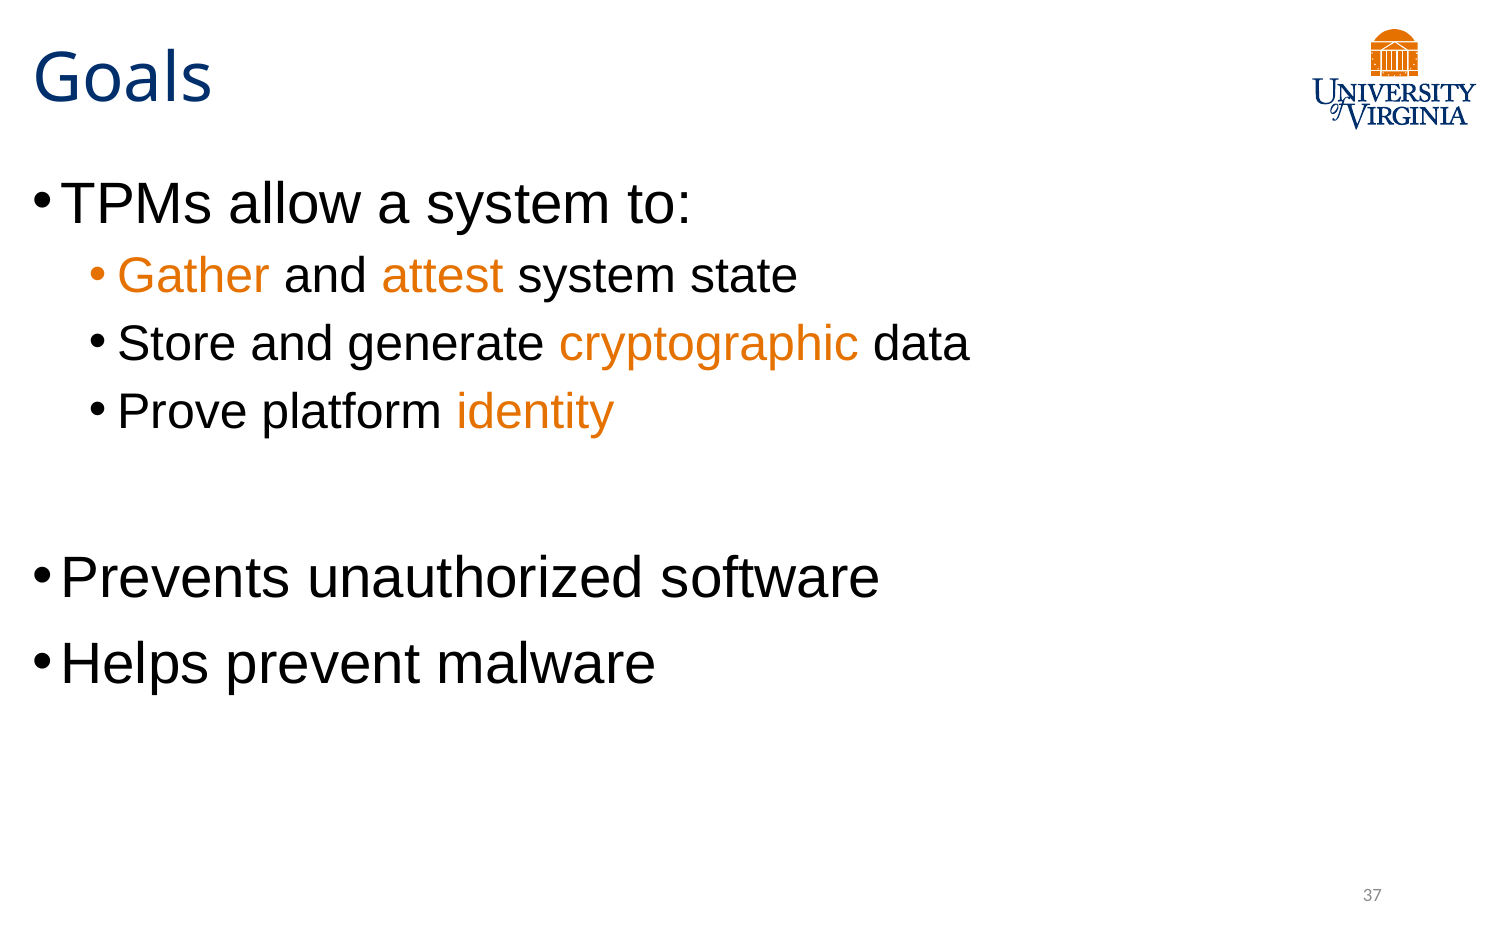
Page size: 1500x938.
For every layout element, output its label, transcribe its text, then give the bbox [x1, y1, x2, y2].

list TPMs allow a system to: Gather and attest system state Store and generate cryptographic data Prove platform identity Prevents unauthorized software Helps prevent malware [17, 157, 1483, 845]
slide_number 37 [1059, 868, 1397, 919]
title Goals [17, 14, 1297, 145]
